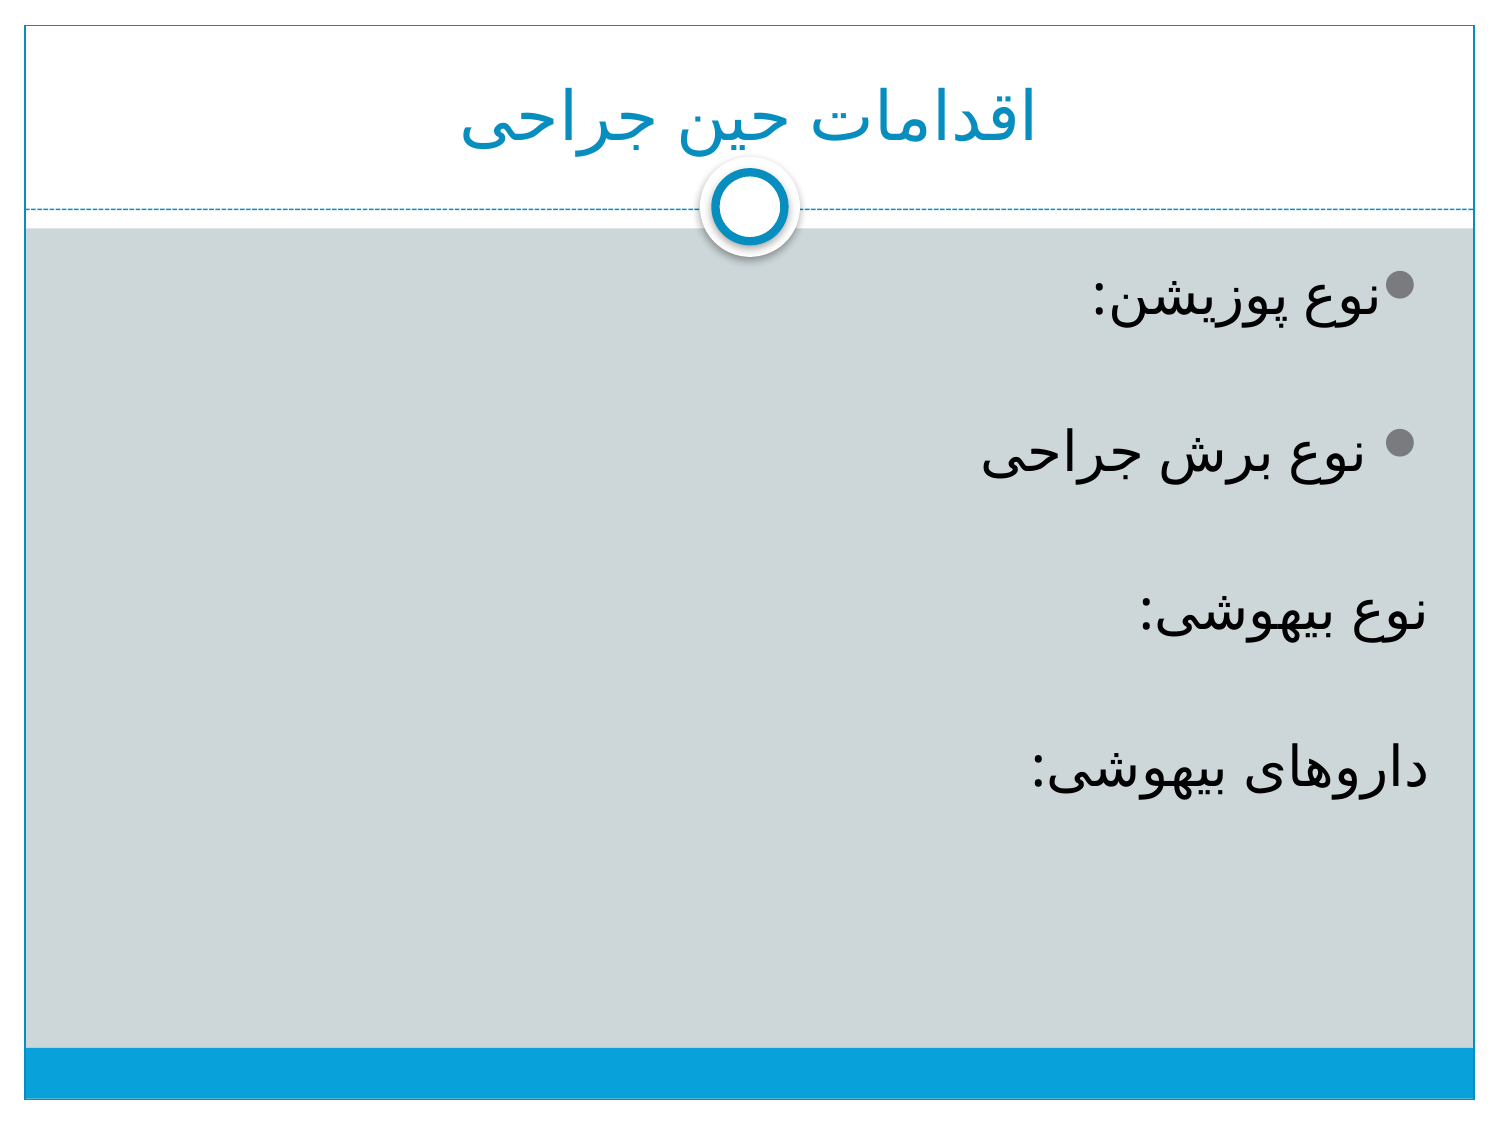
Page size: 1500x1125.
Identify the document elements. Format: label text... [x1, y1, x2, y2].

list نوع پوزیشن: نوع برش جراحی نوع بیهوشی: داروهای بیهوشی: [49, 250, 1445, 1001]
title اقدامات حین جراحی [49, 37, 1450, 162]
